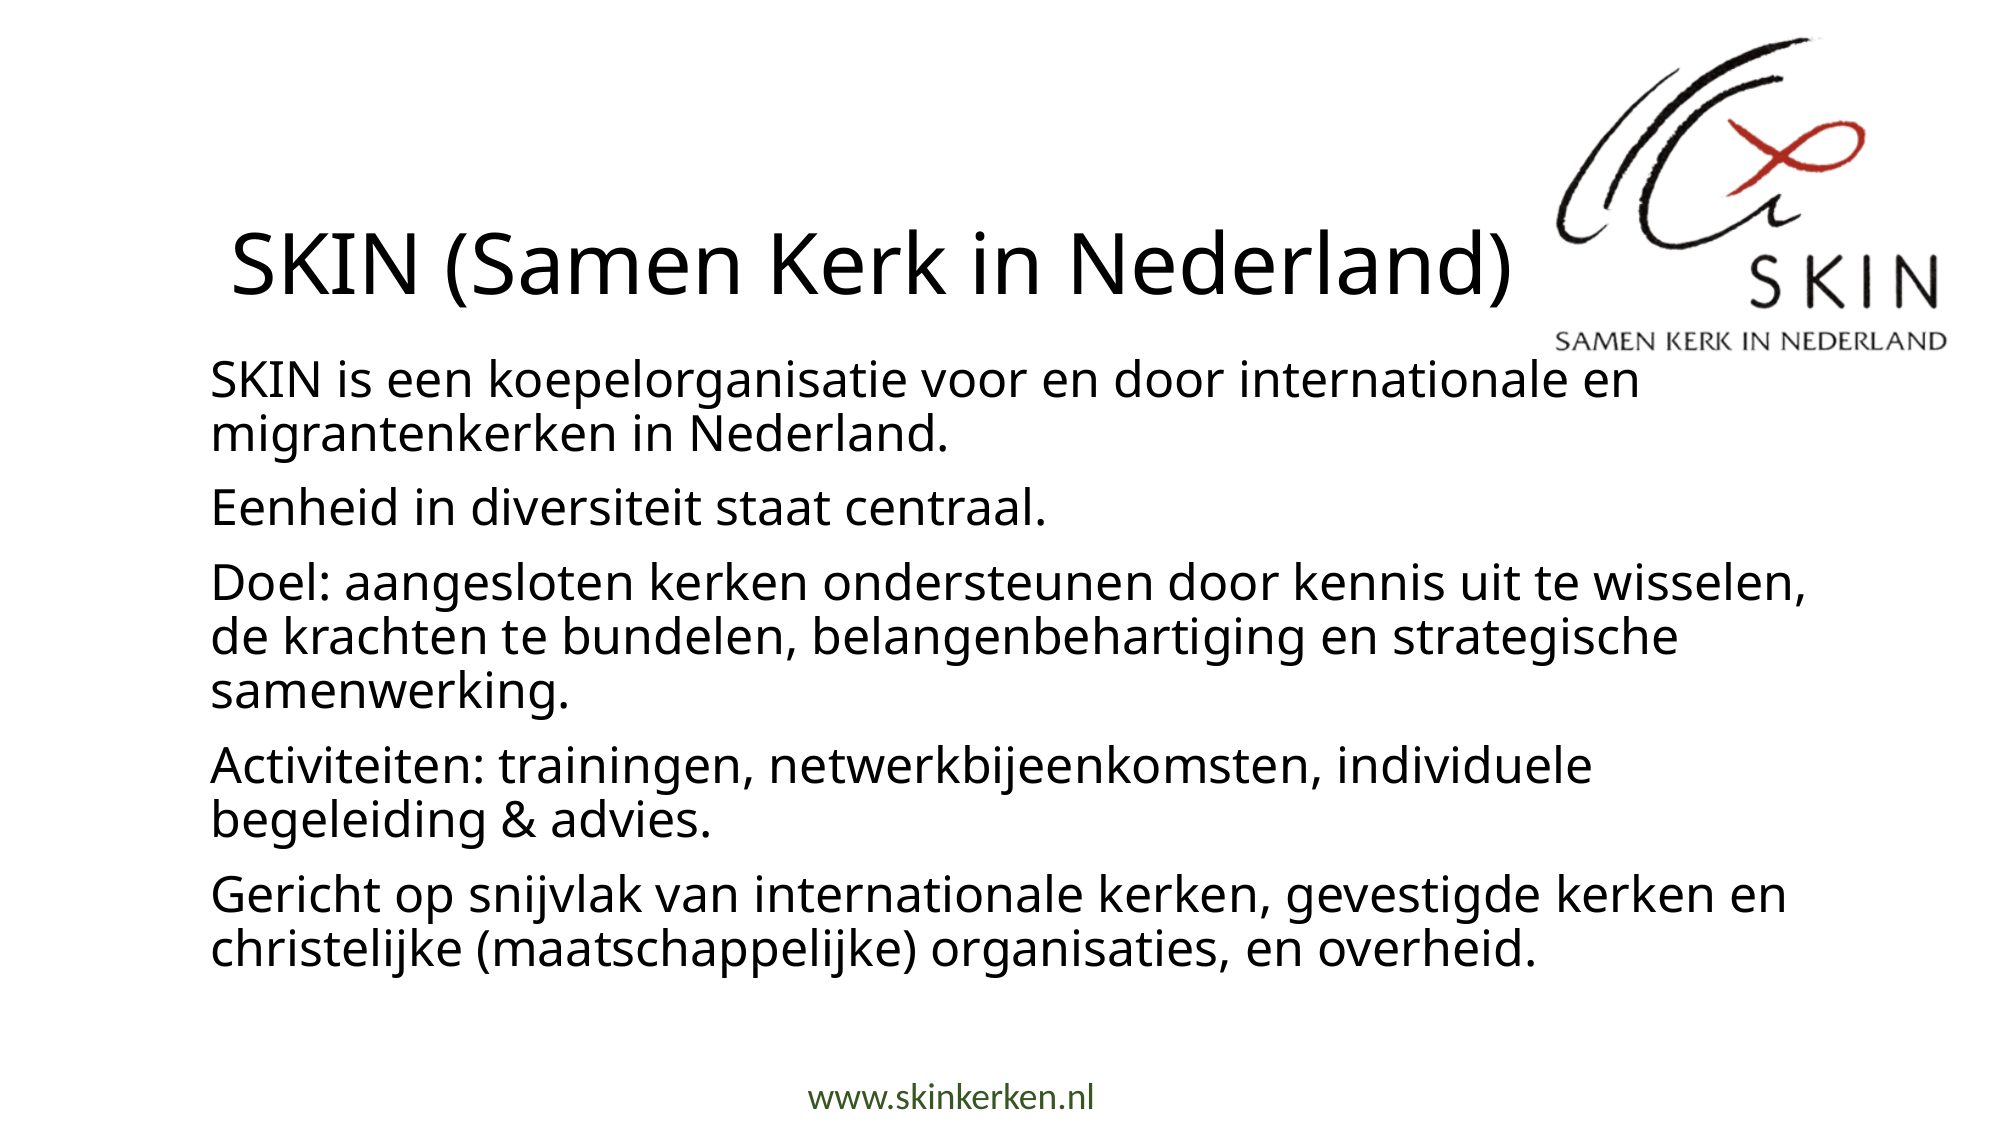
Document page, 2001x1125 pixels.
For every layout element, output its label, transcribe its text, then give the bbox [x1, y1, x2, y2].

text_box www.skinkerken.nl [792, 1064, 1111, 1125]
subtitle SKIN is een koepelorganisatie voor en door internationale en migrantenkerken in Nederland. Eenheid in diversiteit staat centraal. Doel: aangesloten kerken ondersteunen door kennis uit te wisselen, de krachten te bundelen, belangenbehartiging en strategische samenwerking. Activiteiten: trainingen, netwerkbijeenkomsten, individuele begeleiding & advies. Gericht op snijvlak van internationale kerken, gevestigde kerken en christelijke (maatschappelijke) organisaties, en overheid. [195, 346, 1863, 1010]
picture [1549, 21, 1968, 370]
title SKIN (Samen Kerk in Nederland) [195, 156, 1549, 321]
